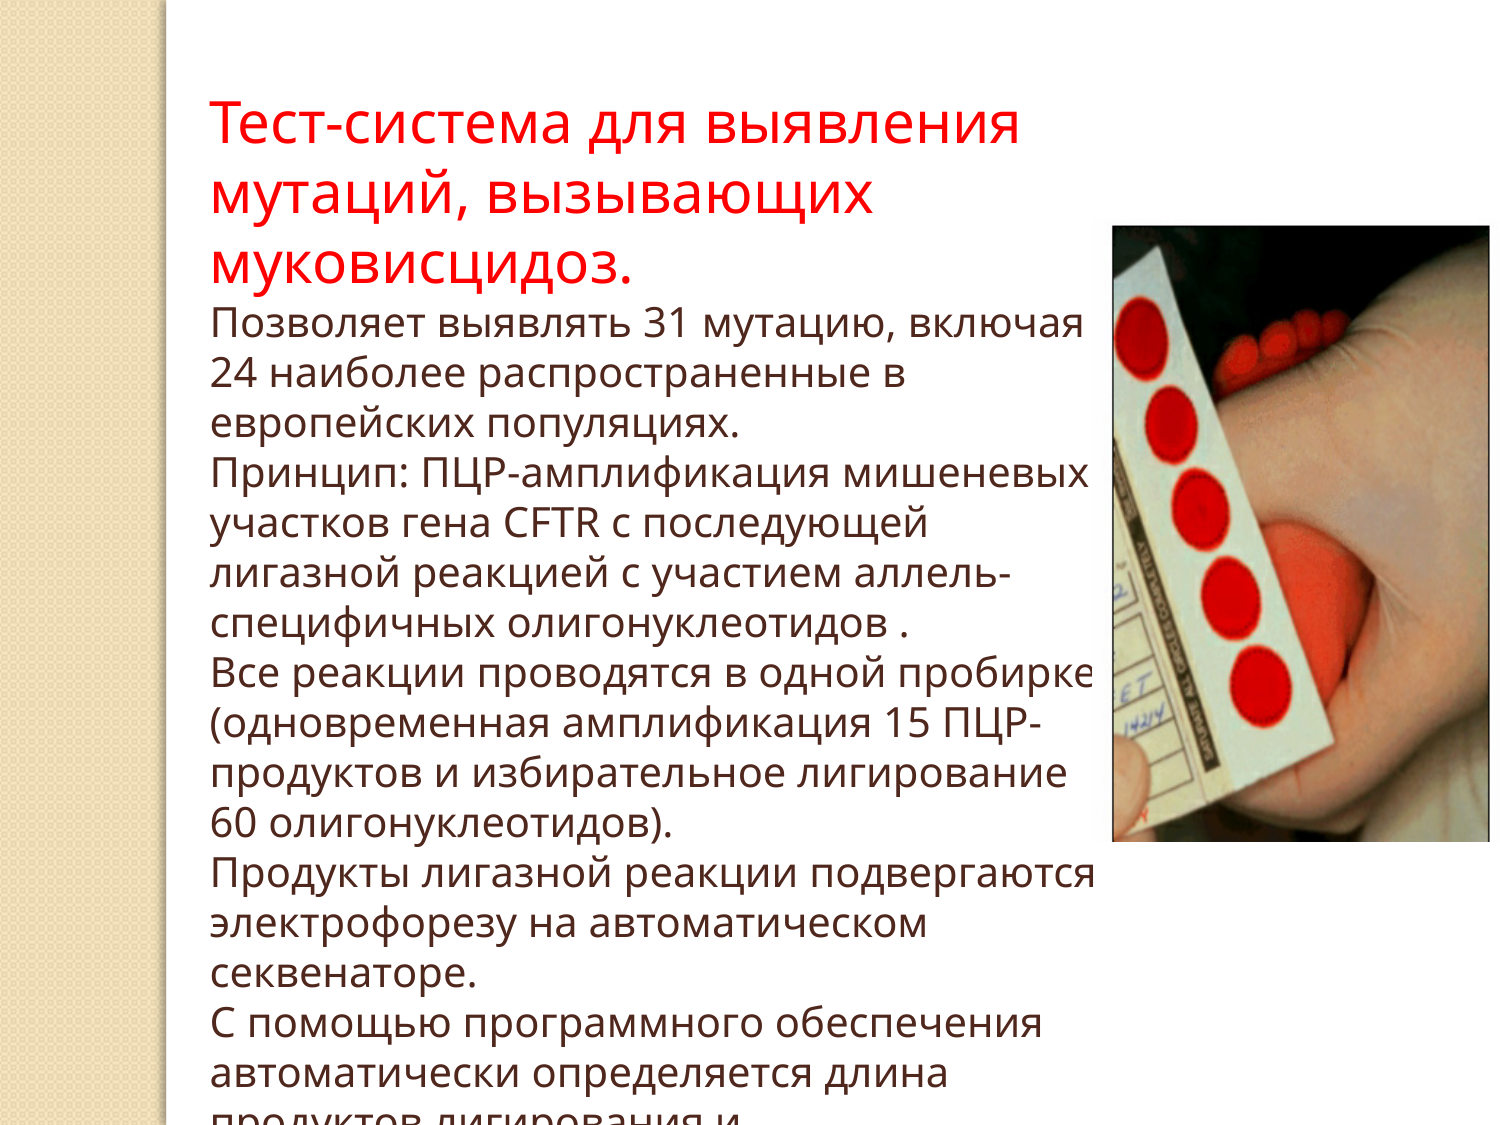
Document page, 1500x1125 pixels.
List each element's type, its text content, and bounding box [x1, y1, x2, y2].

text_box Тест-система для выявления мутаций, вызывающих муковисцидоз. Позволяет выявлять 31 мутацию, включая 24 наиболее распространенные в европейских популяциях. Принцип: ПЦР-амплификация мишеневых участков гена CFTR с последующей лигазной реакцией с участием аллель-специфичных олигонуклеотидов . Все реакции проводятся в одной пробирке (одновременная амплификация 15 ПЦР-продуктов и избирательное лигирование 60 олигонуклеотидов). Продукты лигазной реакции подвергаются электрофорезу на автоматическом секвенаторе. С помощью программного обеспечения автоматически определяется длина продуктов лигирования и наличие/отсутствие мутаций. [194, 78, 1140, 1125]
picture [1092, 219, 1500, 842]
